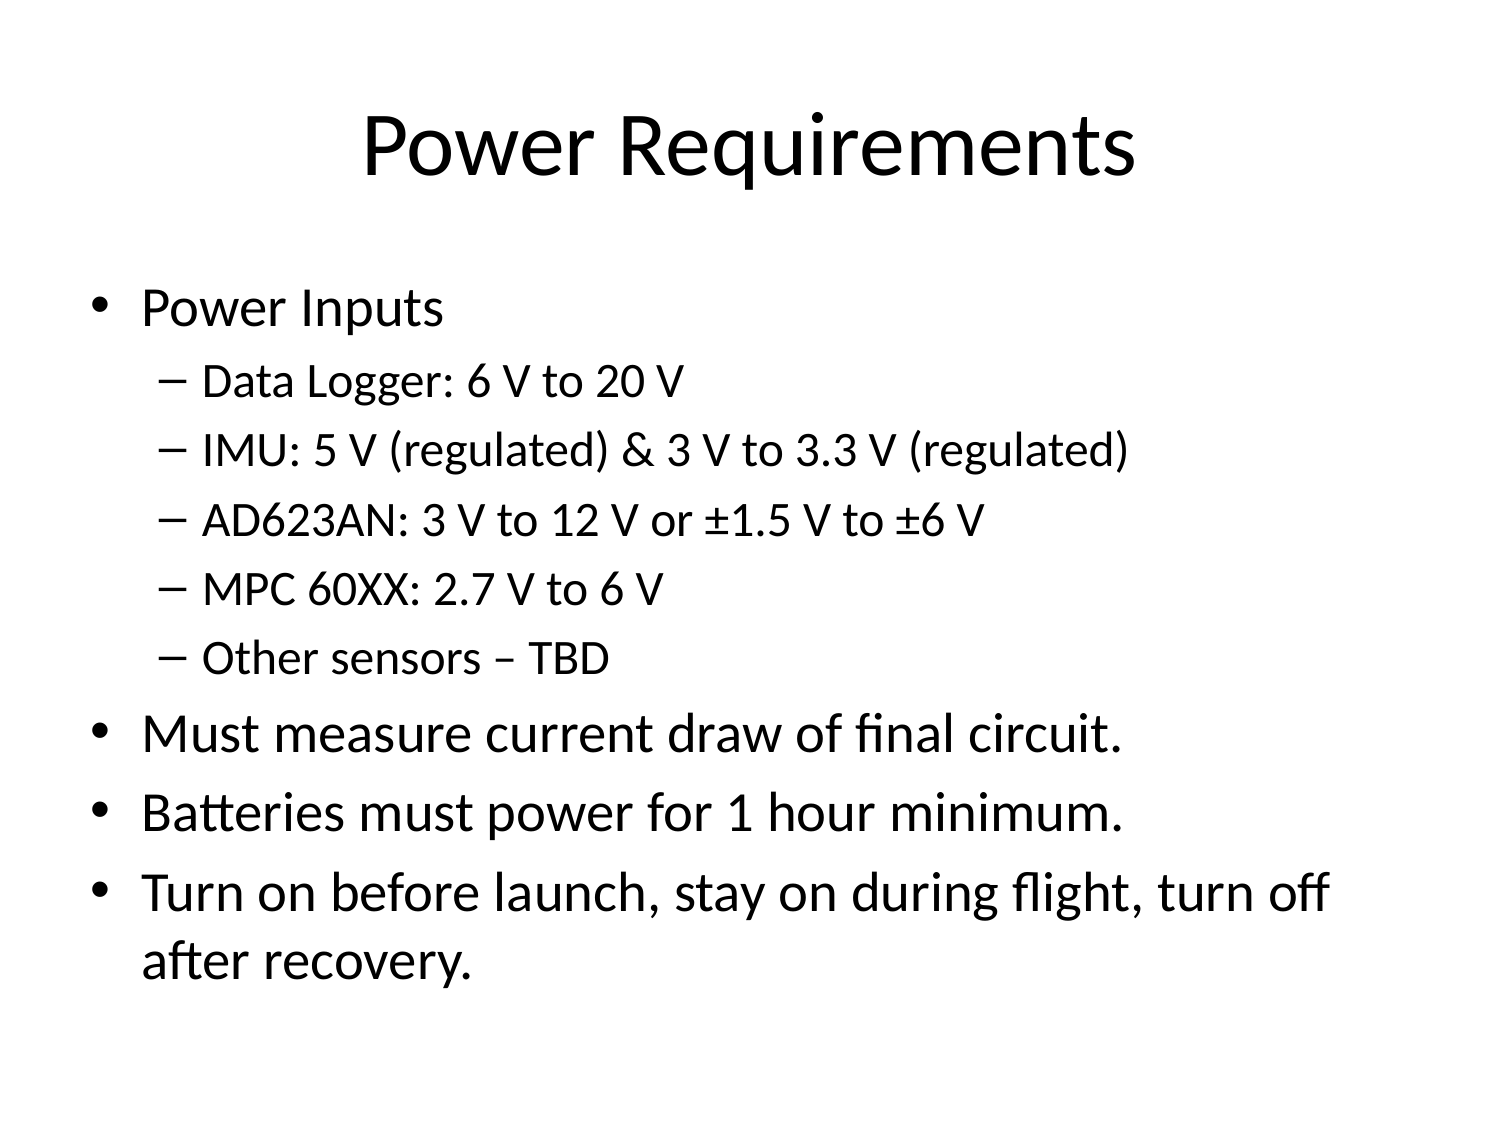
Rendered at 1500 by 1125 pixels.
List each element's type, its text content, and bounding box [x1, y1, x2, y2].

title Power Requirements [75, 45, 1425, 233]
list Power Inputs Data Logger: 6 V to 20 V IMU: 5 V (regulated) & 3 V to 3.3 V (regulated) AD623AN: 3 V to 12 V or ±1.5 V to ±6 V MPC 60XX: 2.7 V to 6 V Other sensors – TBD Must measure current draw of final circuit. Batteries must power for 1 hour minimum. Turn on before launch, stay on during flight, turn off after recovery. [75, 262, 1425, 1005]
